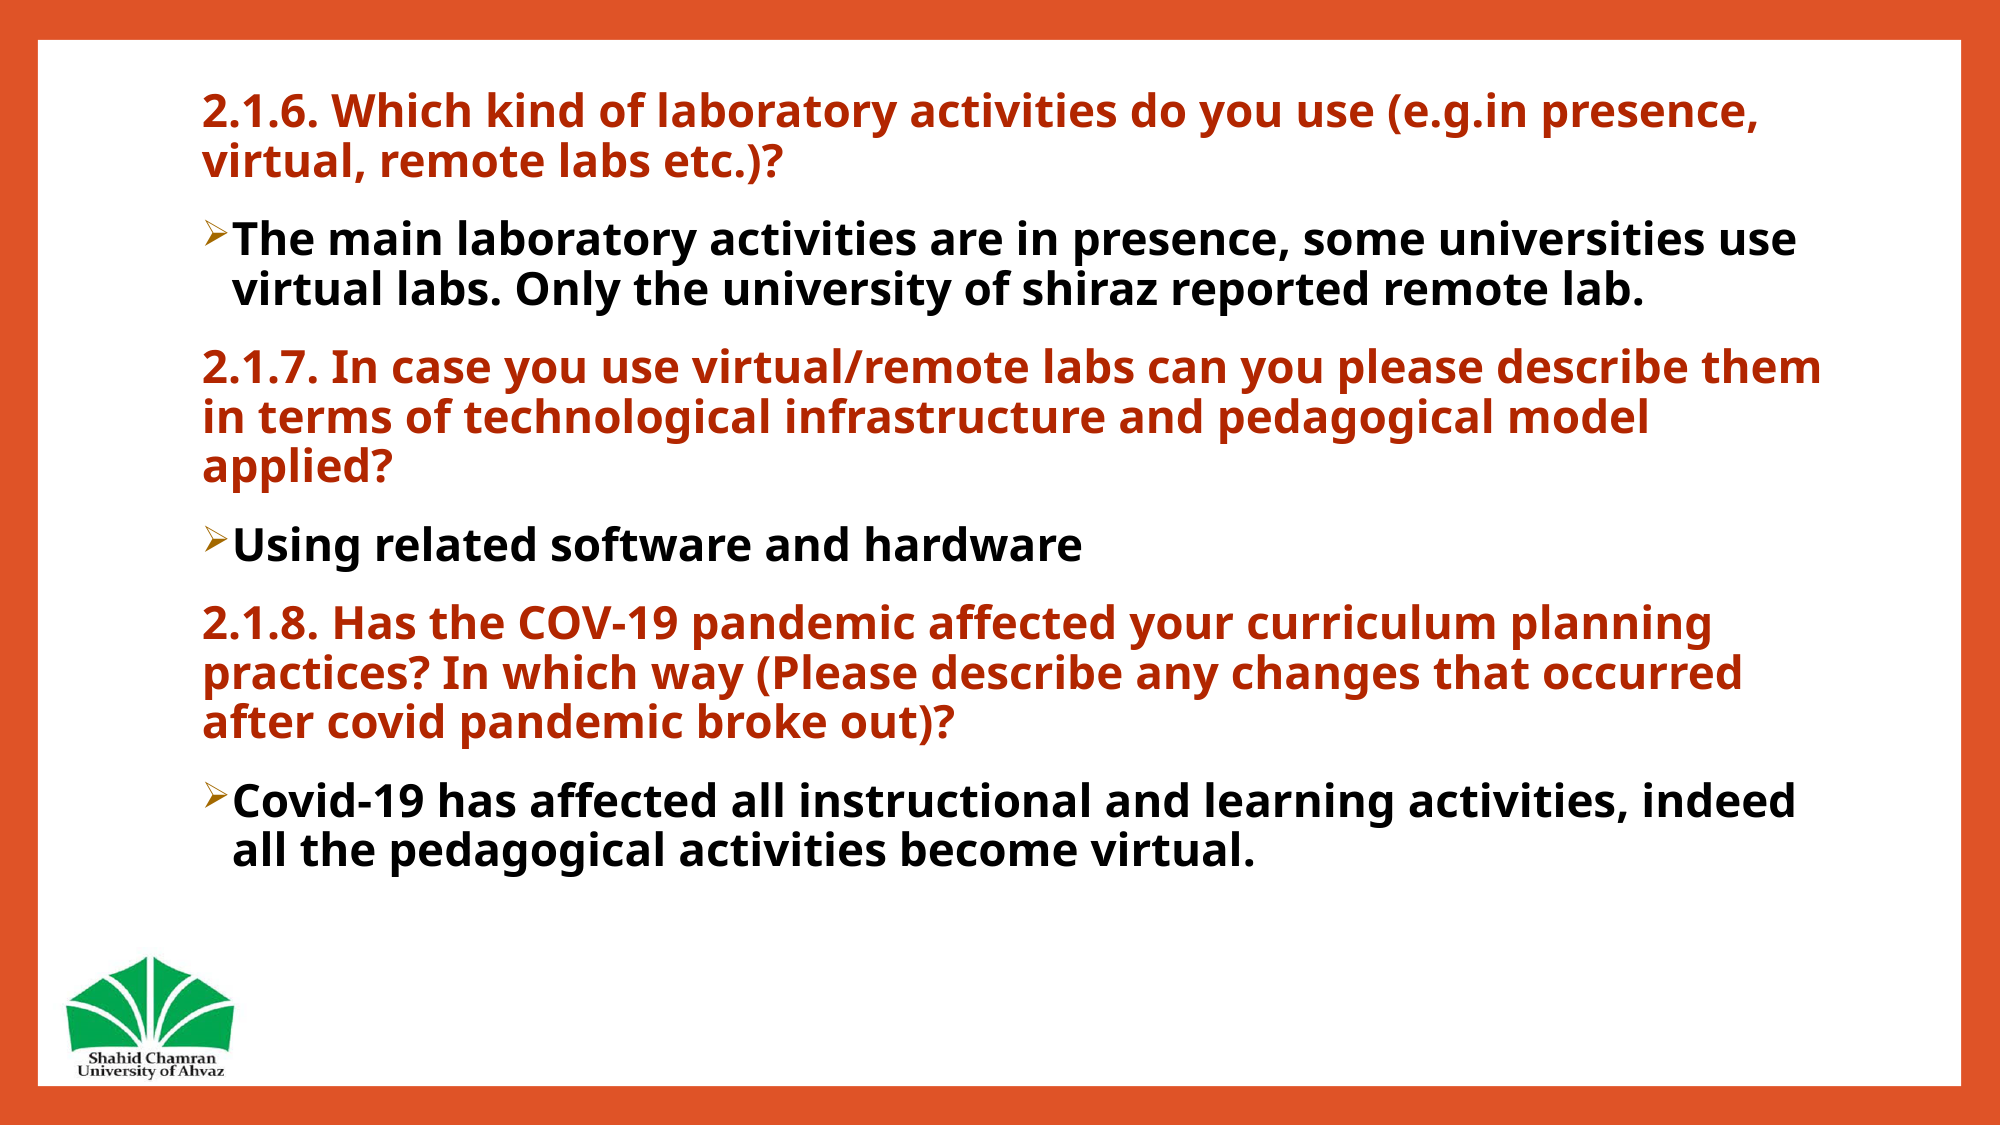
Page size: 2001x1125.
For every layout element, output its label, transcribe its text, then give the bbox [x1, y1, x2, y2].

picture [39, 947, 260, 1083]
list 2.1.6. Which kind of laboratory activities do you use (e.g.in presence, virtual, remote labs etc.)? The main laboratory activities are in presence, some universities use virtual labs. Only the university of shiraz reported remote lab. 2.1.7. In case you use virtual/remote labs can you please describe them in terms of technological infrastructure and pedagogical model applied? Using related software and hardware 2.1.8. Has the COV-19 pandemic affected your curriculum planning practices? In which way (Please describe any changes that occurred after covid pandemic broke out)? Covid-19 has affected all instructional and learning activities, indeed all the pedagogical activities become virtual. [179, 80, 1848, 1000]
